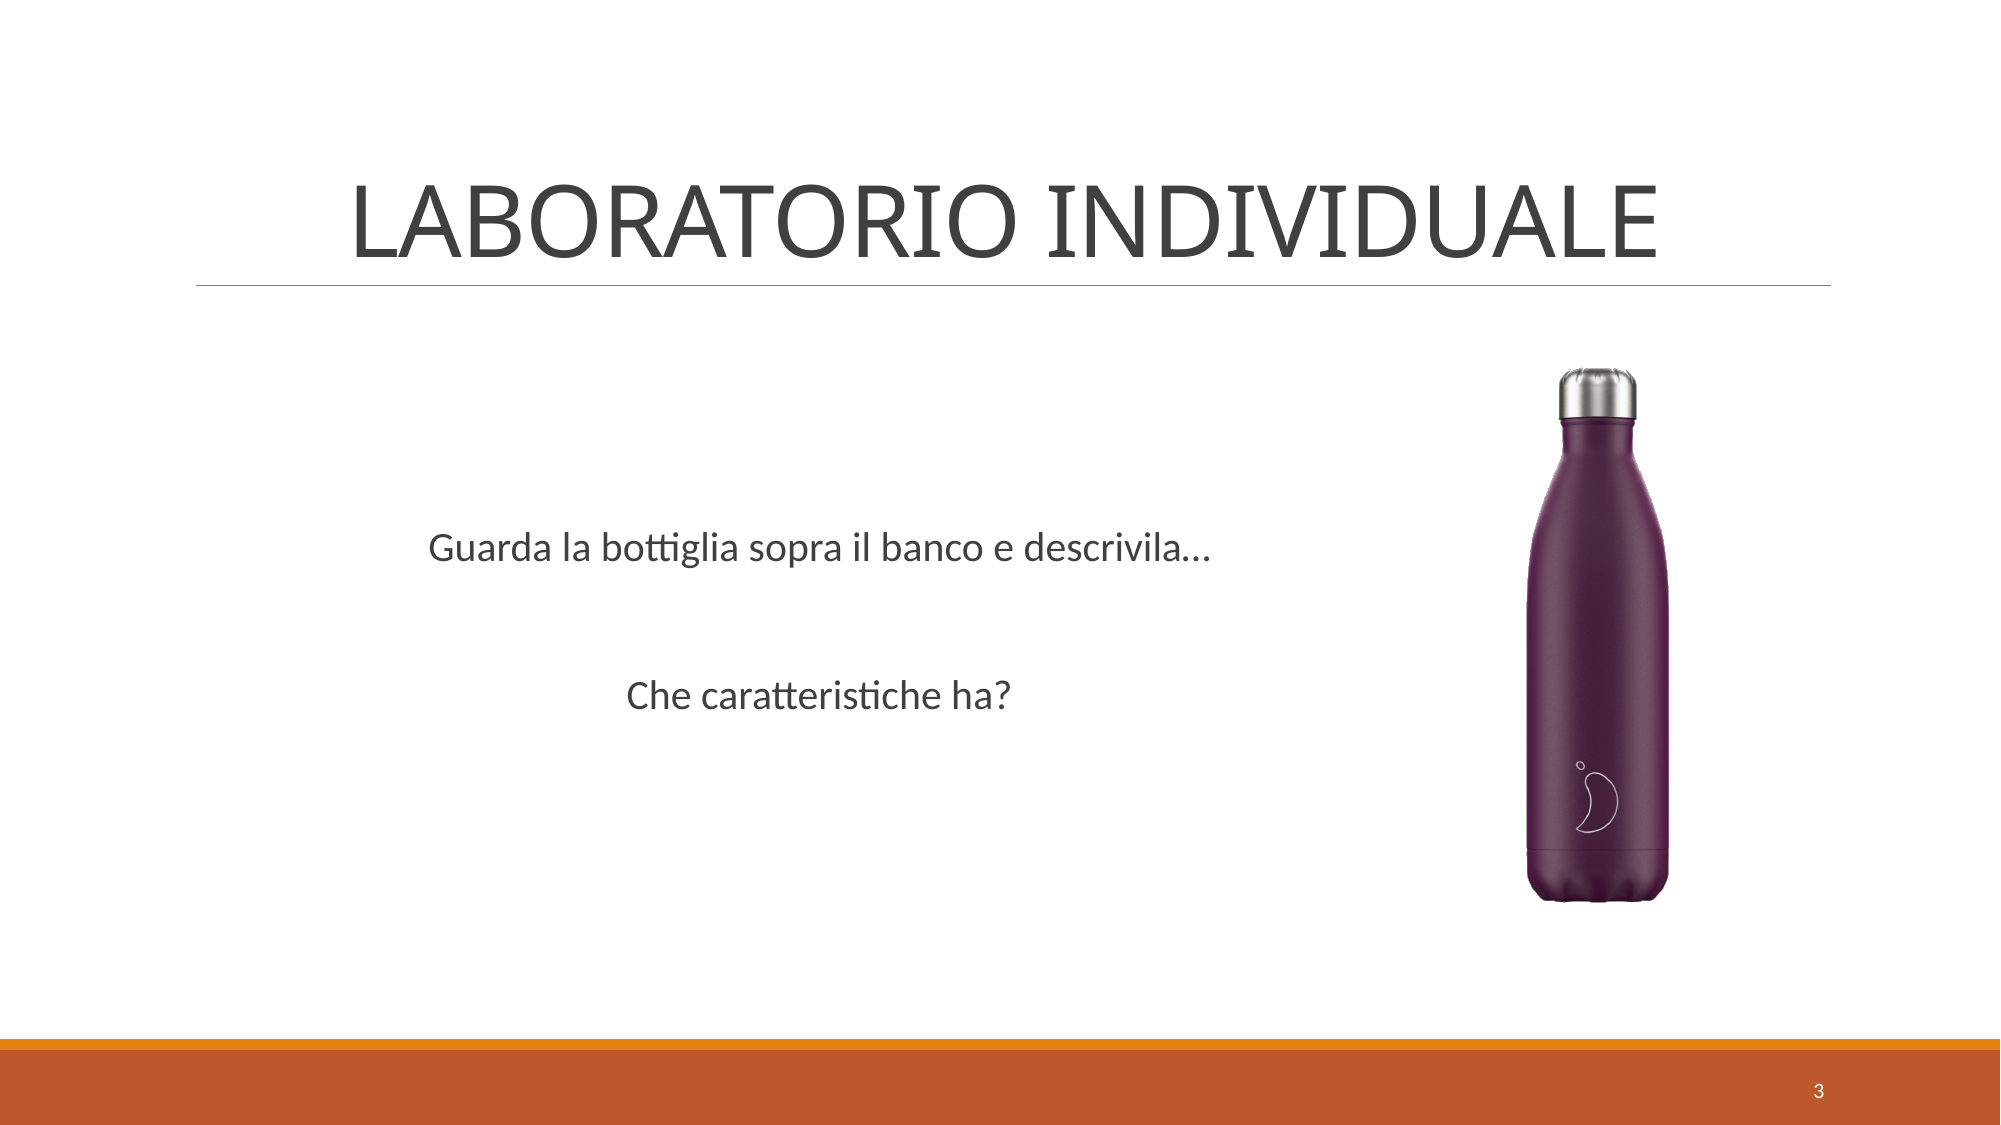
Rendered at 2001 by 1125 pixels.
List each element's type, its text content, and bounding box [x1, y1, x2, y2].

slide_number 3 [1624, 1059, 1840, 1120]
picture [1334, 284, 1860, 984]
list Guarda la bottiglia sopra il banco e descrivila… Che caratteristiche ha? [331, 517, 1293, 983]
title LABORATORIO INDIVIDUALE [180, 47, 1830, 285]
